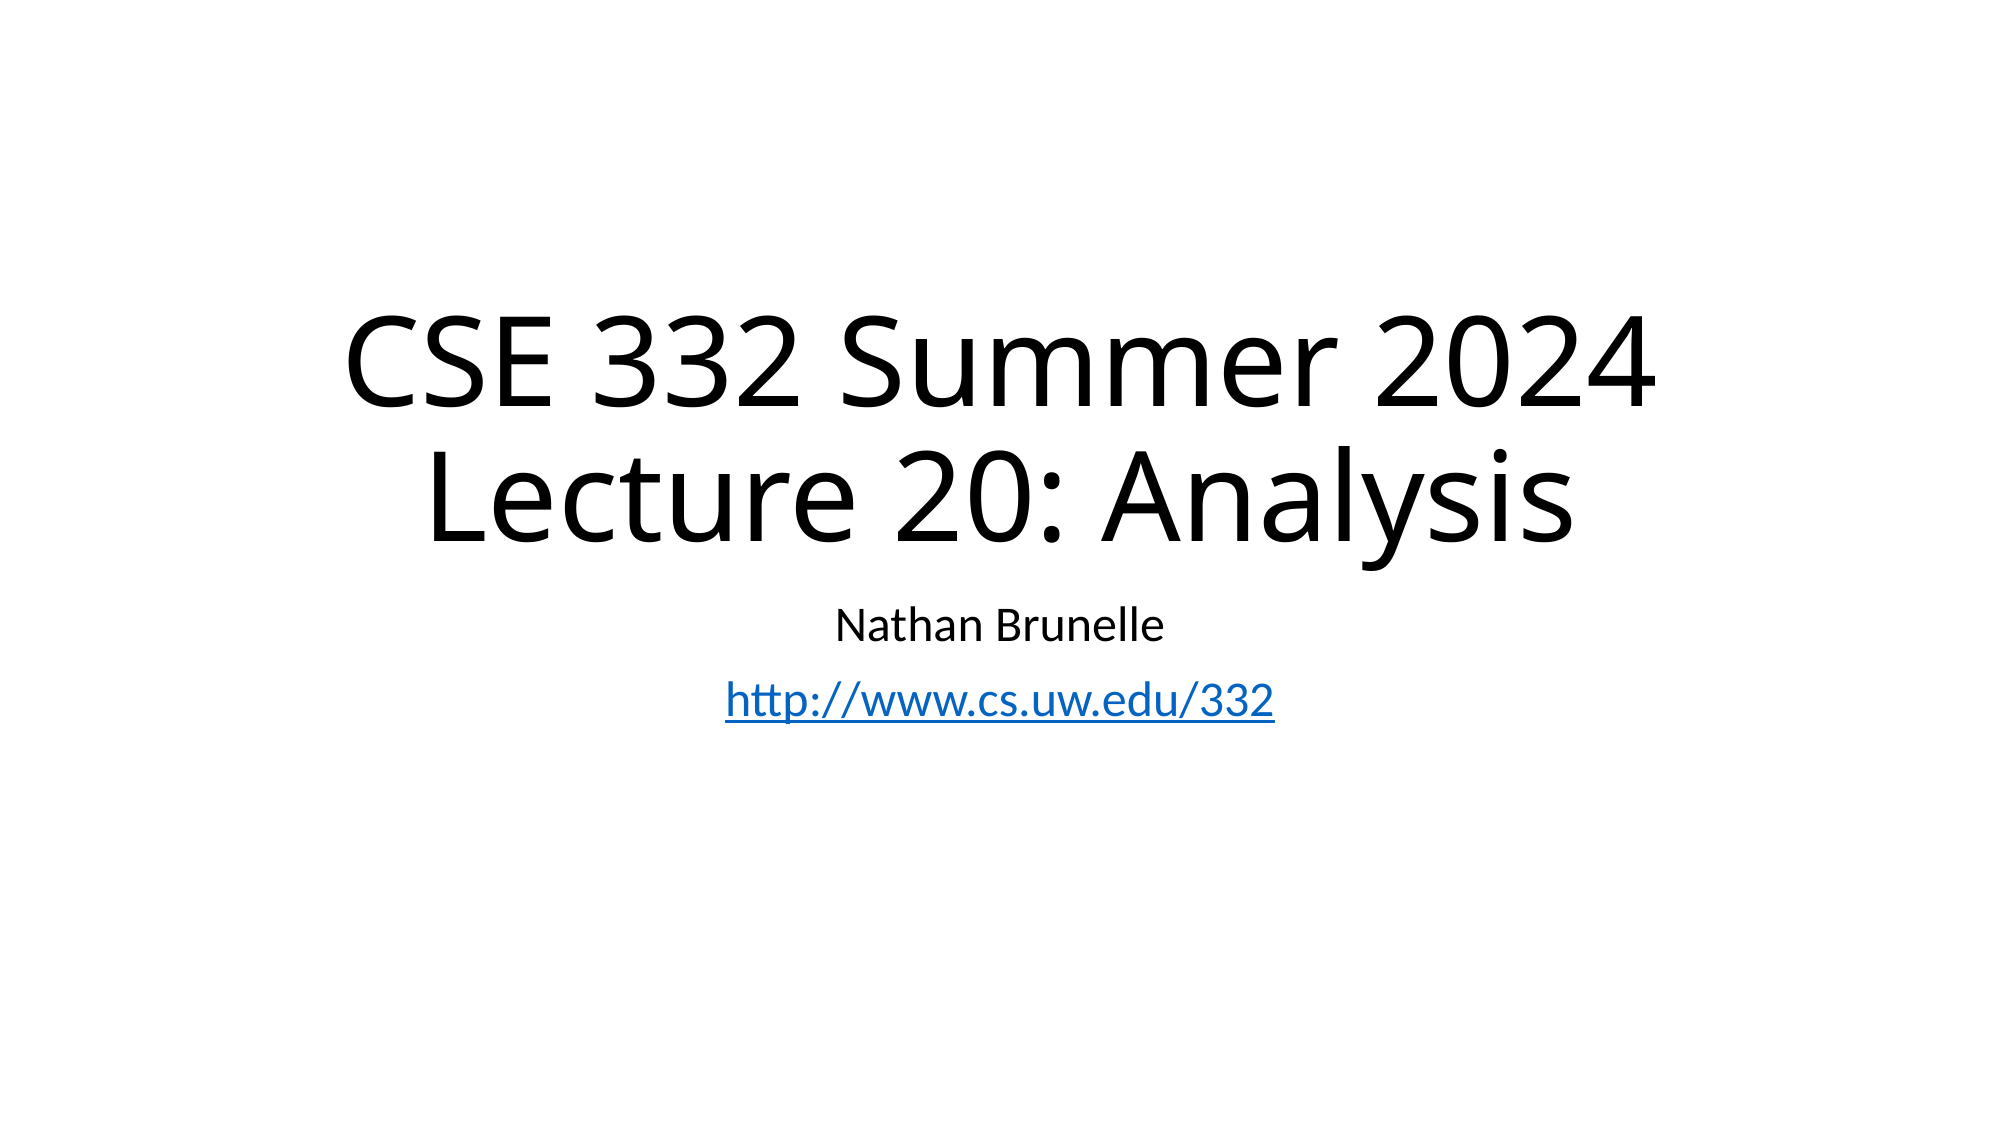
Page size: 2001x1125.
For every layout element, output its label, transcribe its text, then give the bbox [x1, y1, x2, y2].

title CSE 332 Summer 2024 Lecture 20: Analysis [249, 184, 1750, 576]
subtitle Nathan Brunelle http://www.cs.uw.edu/332 [249, 590, 1750, 863]
